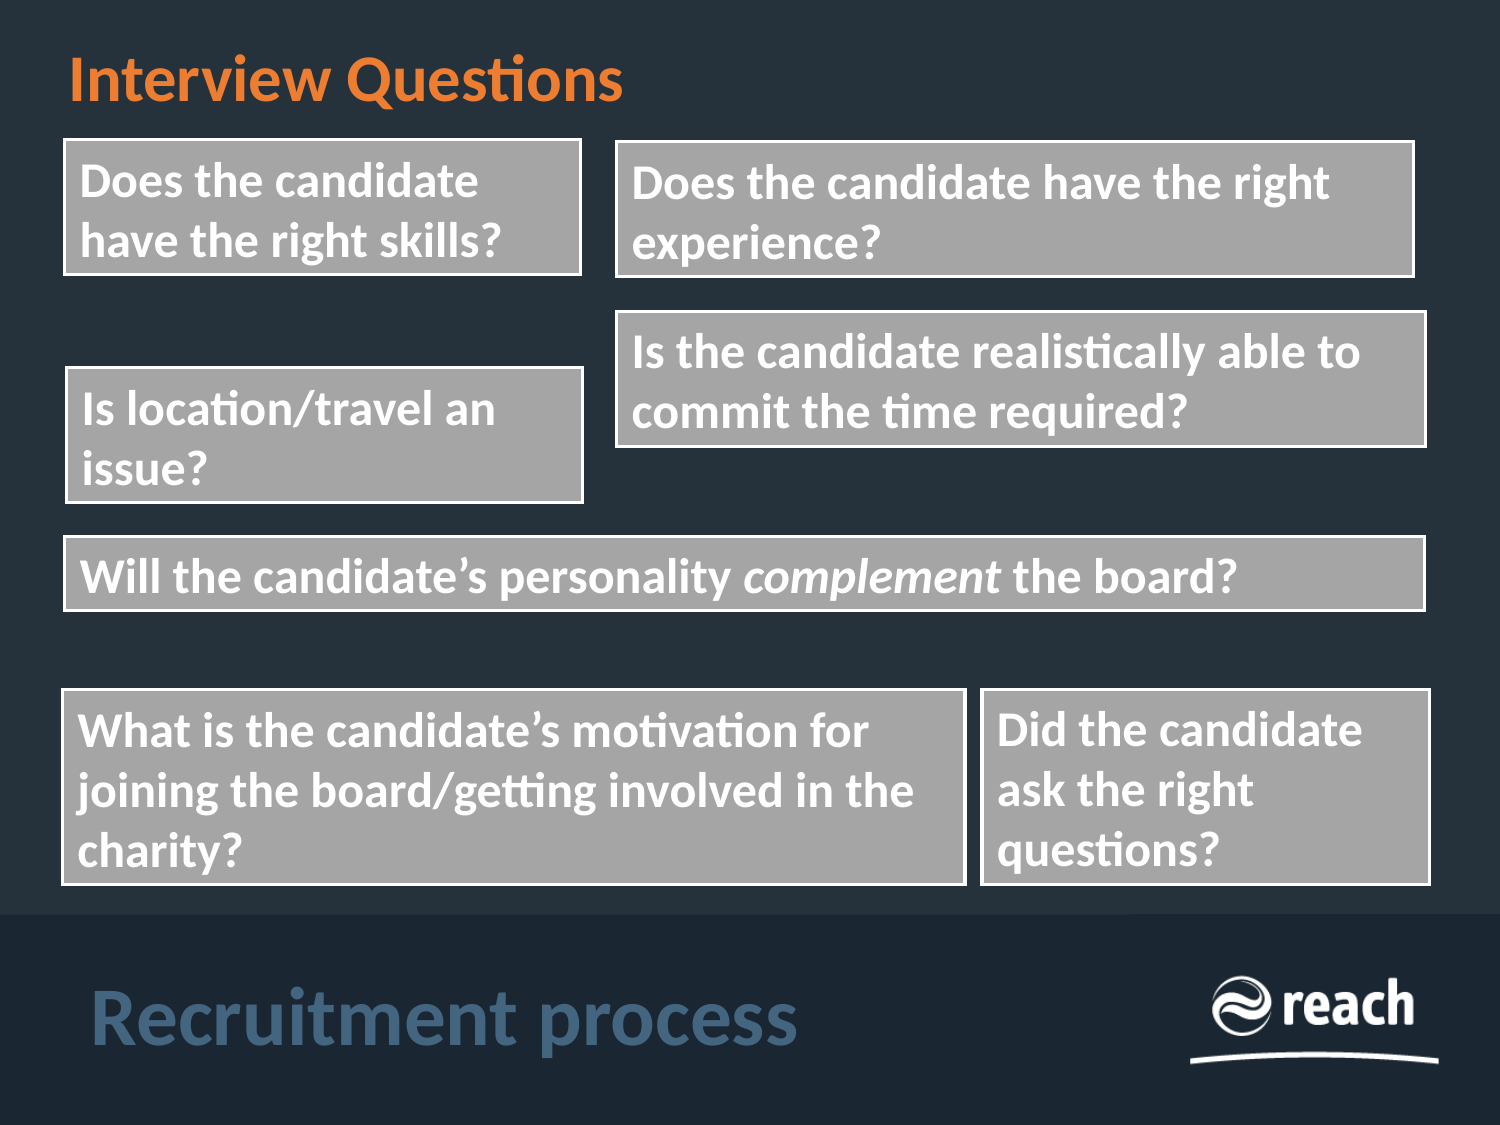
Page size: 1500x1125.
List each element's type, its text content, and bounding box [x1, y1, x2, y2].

picture [1129, 914, 1500, 1125]
text_box Does the candidate have the right experience? [615, 140, 1415, 278]
title Interview Questions [53, 36, 1404, 212]
text_box What is the candidate’s motivation for joining the board/getting involved in the charity? [61, 688, 967, 886]
text_box Is location/travel an issue? [65, 366, 584, 504]
text_box Did the candidate ask the right questions? [980, 688, 1431, 886]
text_box Is the candidate realistically able to commit the time required? [615, 310, 1427, 448]
text_box Will the candidate’s personality complement the board? [63, 535, 1426, 612]
text_box Recruitment process [75, 935, 1154, 1071]
text_box Does the candidate have the right skills? [63, 138, 582, 276]
